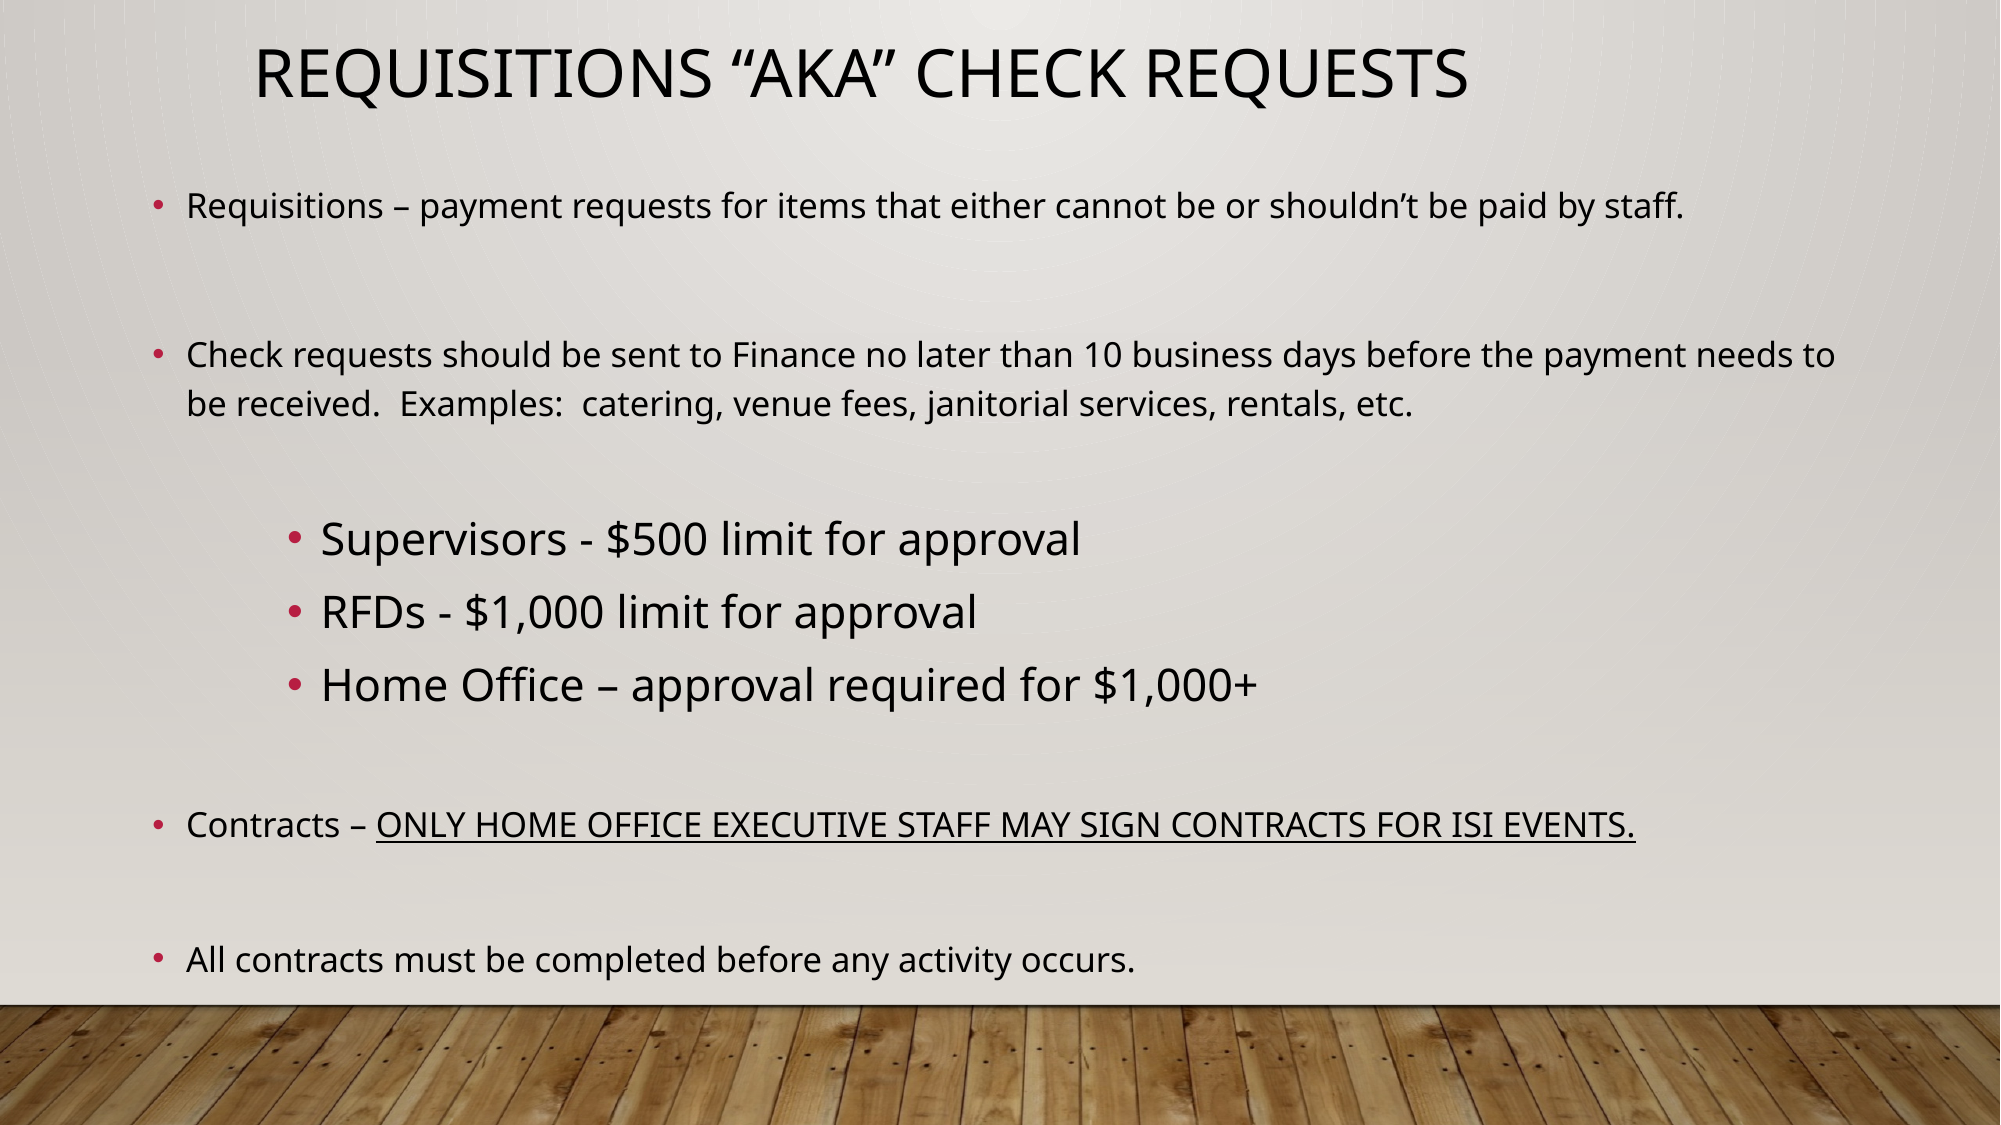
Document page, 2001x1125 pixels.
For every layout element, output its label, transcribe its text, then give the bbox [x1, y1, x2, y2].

title Requisitions “aka” Check Requests [0, 32, 1725, 251]
picture [0, 1005, 2000, 1125]
list Requisitions – payment requests for items that either cannot be or shouldn’t be paid by staff. Check requests should be sent to Finance no later than 10 business days before the payment needs to be received. Examples: catering, venue fees, janitorial services, rentals, etc. Supervisors - $500 limit for approval RFDs - $1,000 limit for approval Home Office – approval required for $1,000+ Contracts – ONLY HOME OFFICE EXECUTIVE STAFF MAY SIGN CONTRACTS FOR ISI EVENTS. All contracts must be completed before any activity occurs. [137, 167, 1863, 994]
